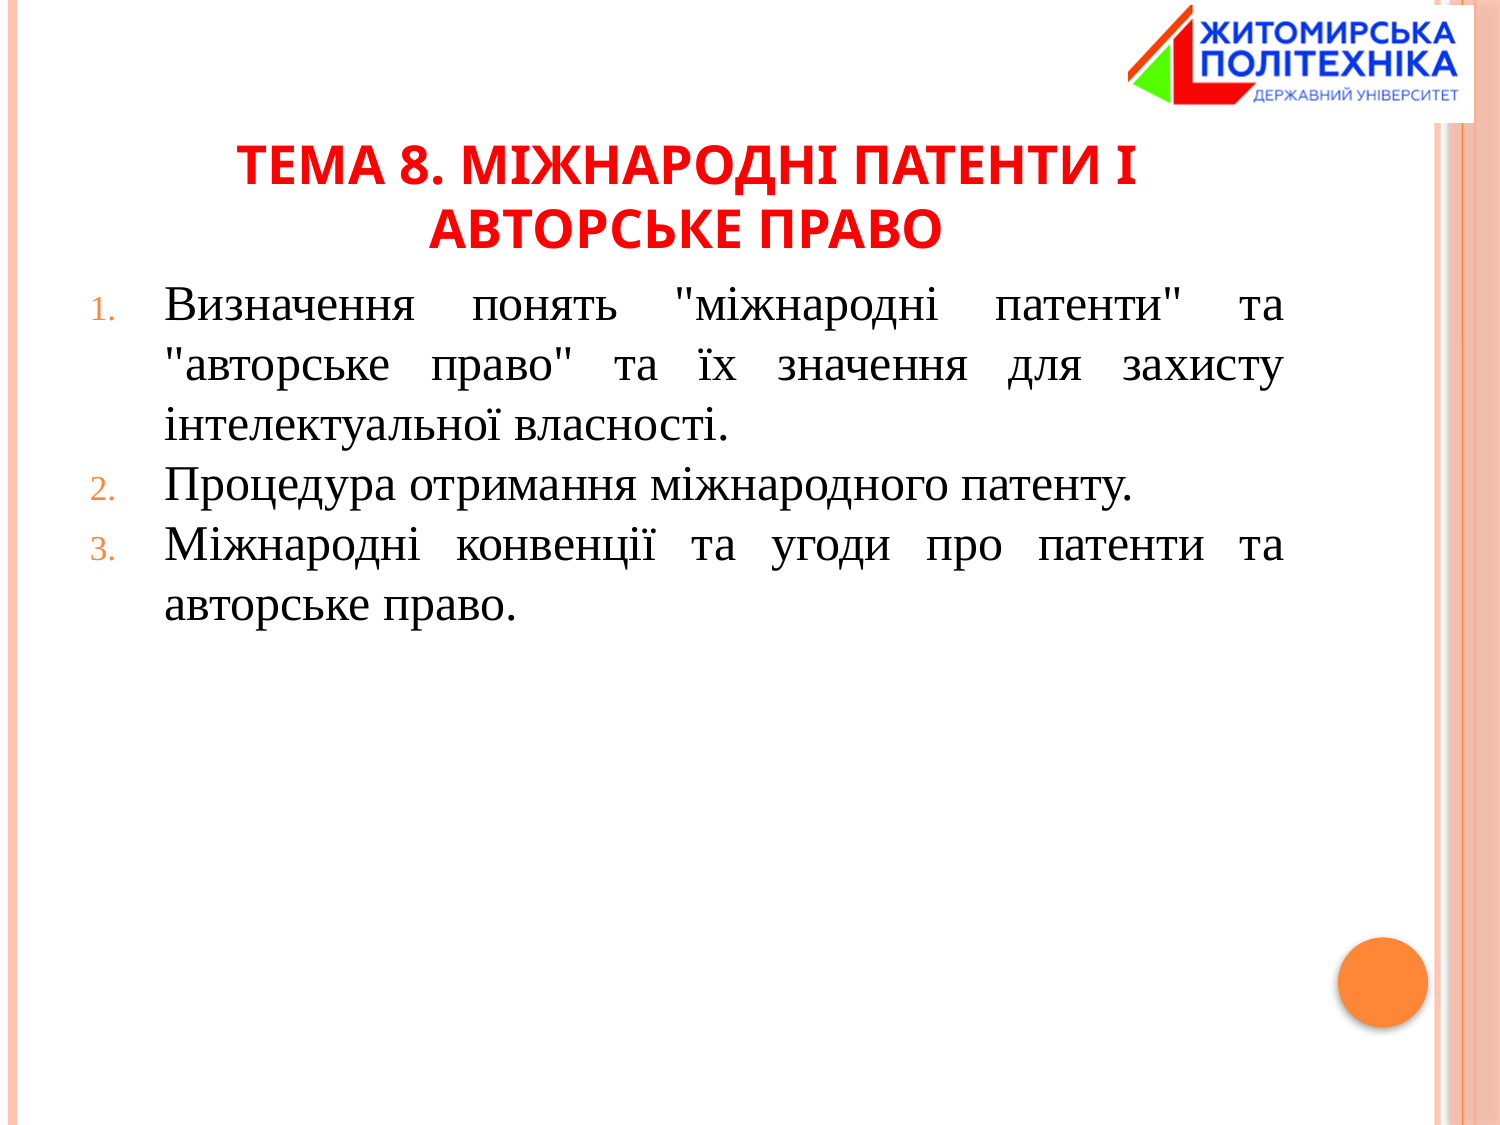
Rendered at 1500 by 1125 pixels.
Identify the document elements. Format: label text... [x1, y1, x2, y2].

title Тема 8. Міжнародні патенти і авторське право [75, 122, 1300, 262]
picture [1127, 5, 1474, 123]
list Визначення понять "міжнародні патенти" та "авторське право" та їх значення для захисту інтелектуальної власності. Процедура отримання міжнародного патенту. Міжнародні конвенції та угоди про патенти та авторське право. [75, 262, 1300, 1062]
